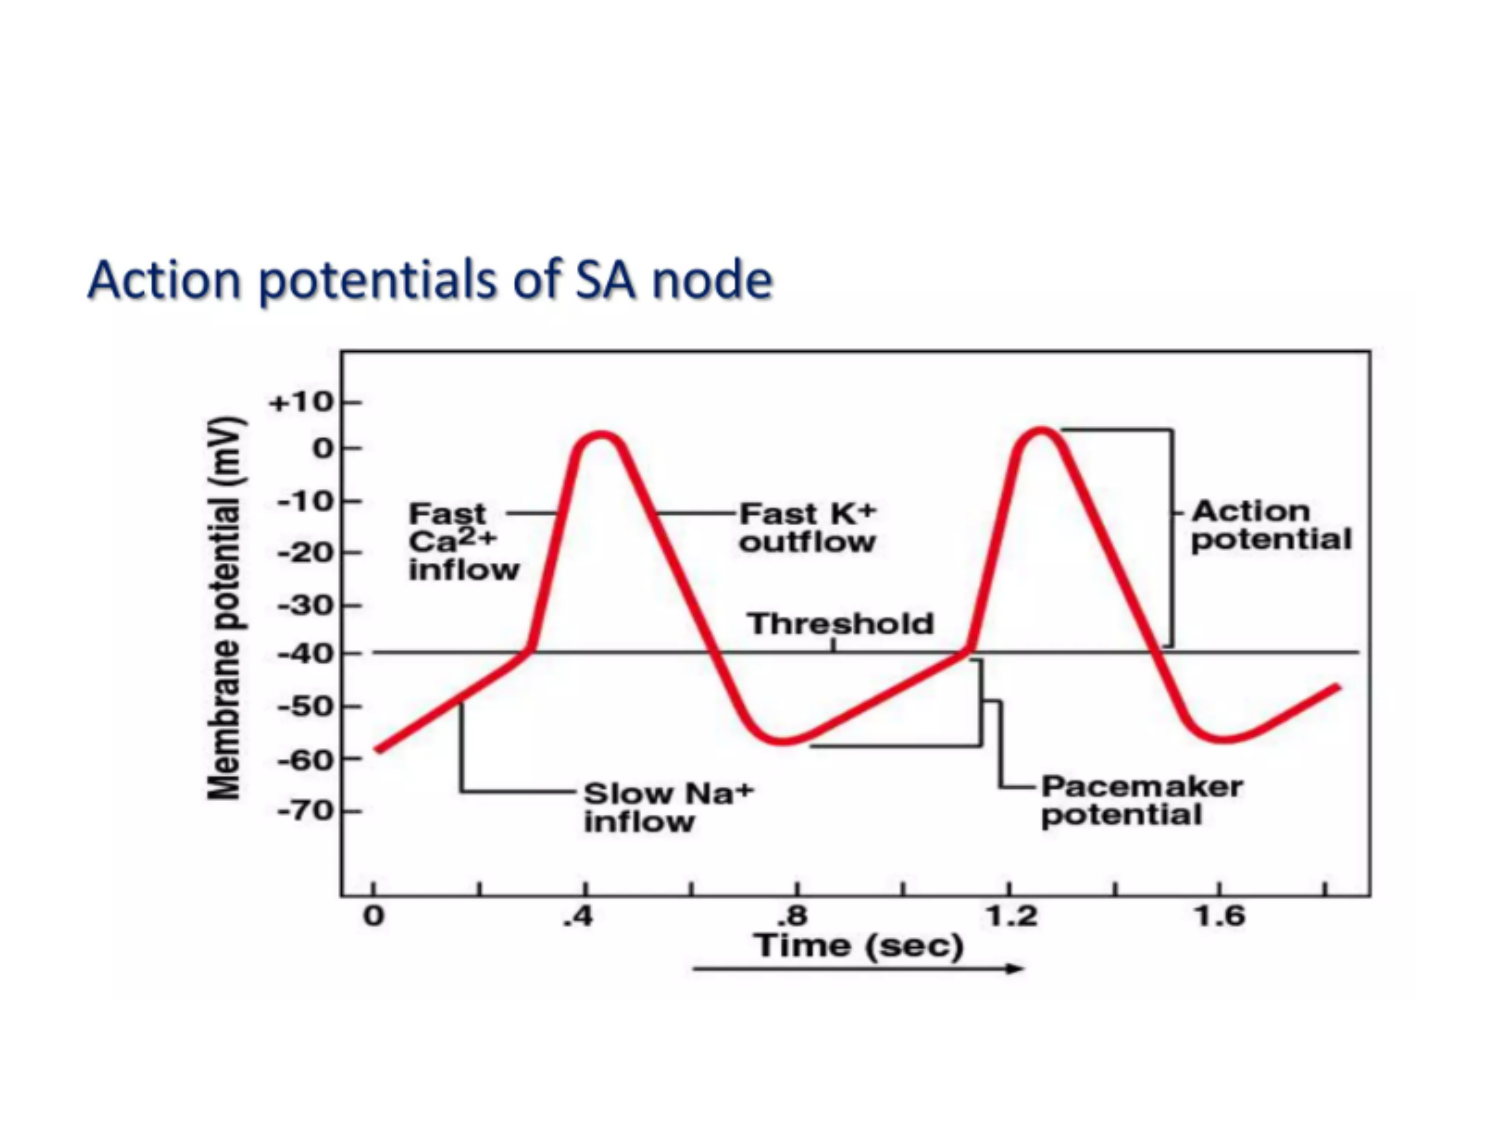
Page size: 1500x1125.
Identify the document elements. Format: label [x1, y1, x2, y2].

list [54, 251, 1415, 1000]
